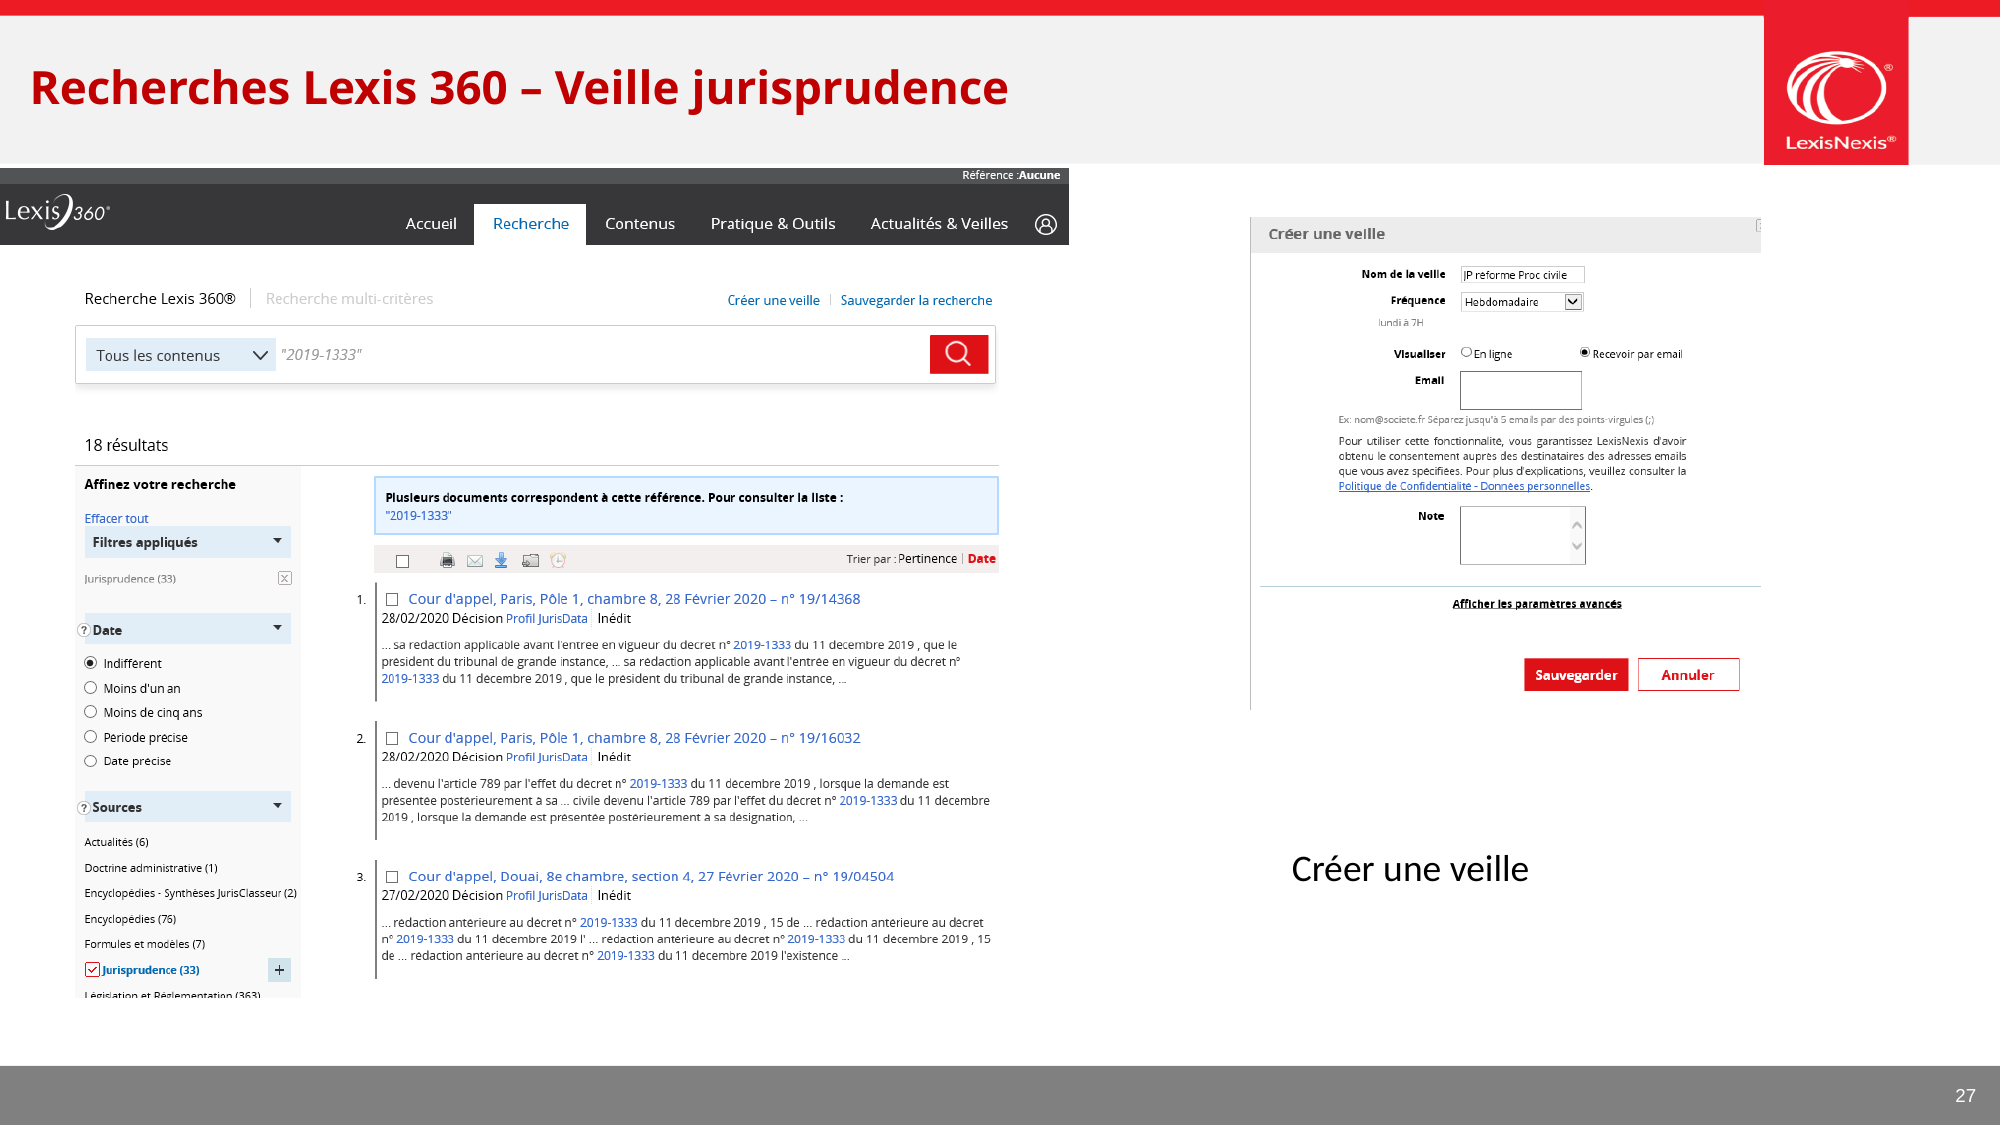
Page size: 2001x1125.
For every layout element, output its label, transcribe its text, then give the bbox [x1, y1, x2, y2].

picture [1250, 217, 1761, 710]
text_box Créer une veille [1277, 836, 1868, 941]
slide_number 27 [1763, 1065, 2000, 1125]
picture [1763, 0, 1909, 165]
title Recherches Lexis 360 – Veille jurisprudence [0, 15, 1764, 164]
picture [0, 168, 1069, 998]
